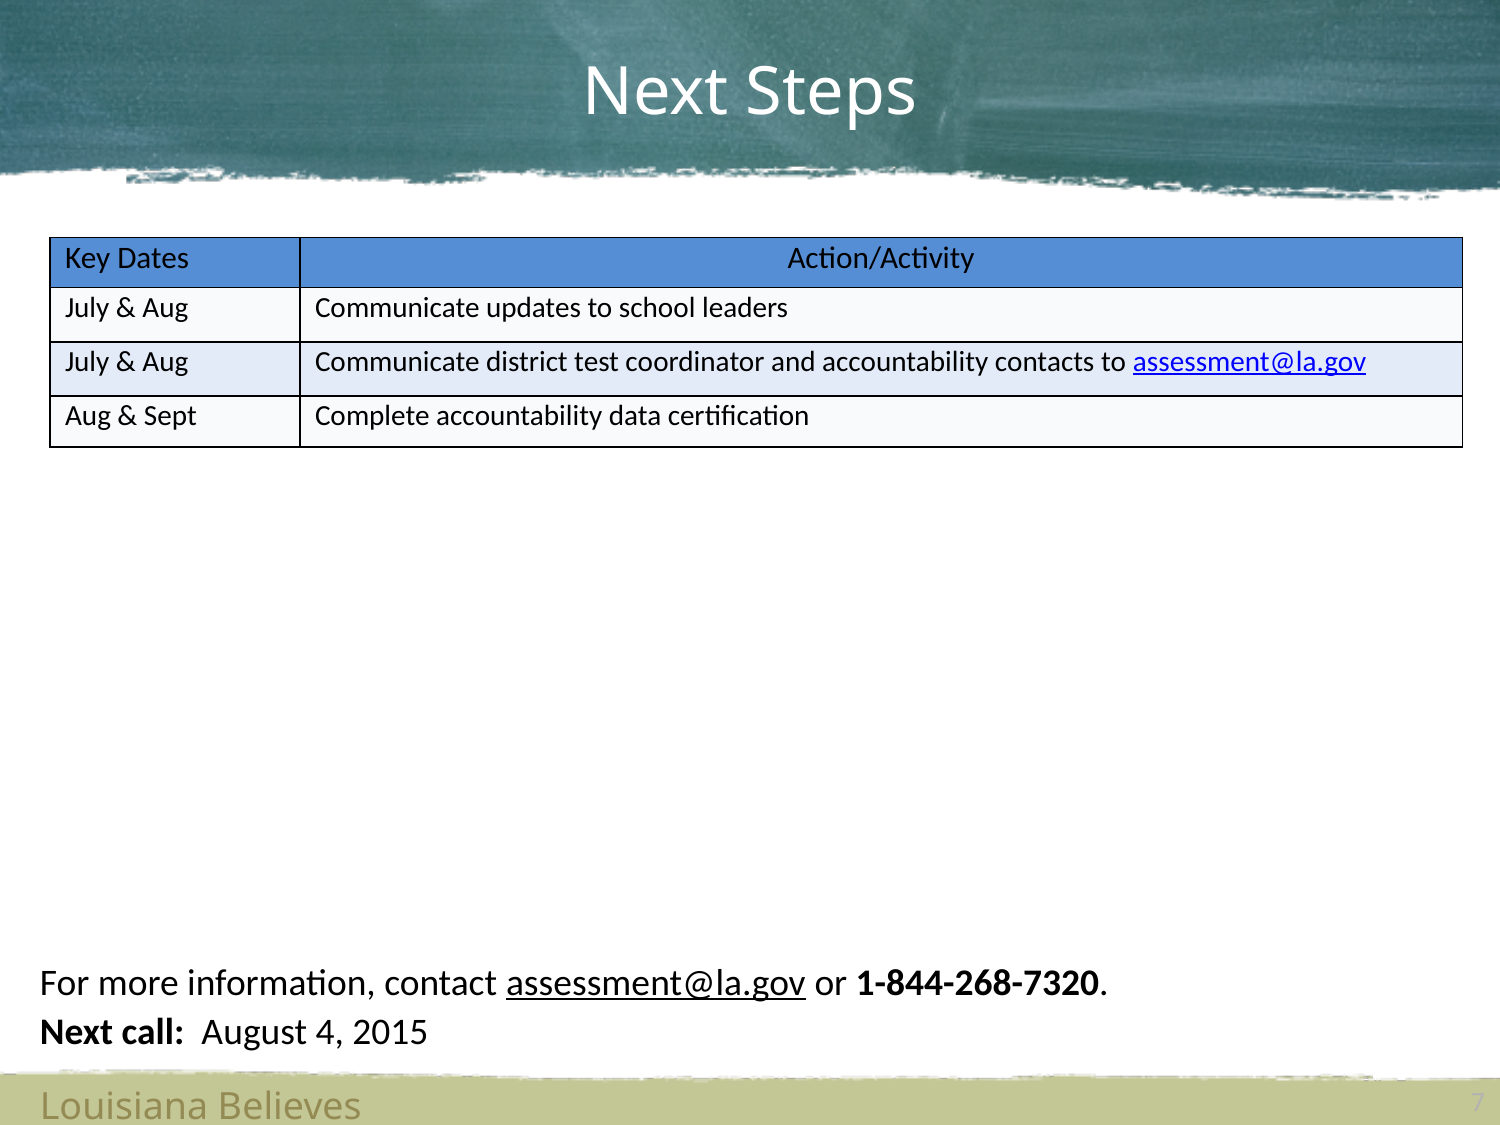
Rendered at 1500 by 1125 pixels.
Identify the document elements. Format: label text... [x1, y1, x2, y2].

table_cell July & Aug [51, 288, 299, 341]
picture [0, 1062, 1500, 1125]
picture [0, 175, 1500, 209]
table_cell Communicate updates to school leaders [301, 288, 1462, 341]
footer Louisiana Believes [24, 1074, 500, 1125]
title Next Steps [0, 0, 1500, 175]
table_header Action/Activity [301, 238, 1462, 287]
list For more information, contact assessment@la.gov or 1-844-268-7320. Next call: August 4, 2015 [24, 950, 1500, 1063]
table_cell Communicate district test coordinator and accountability contacts to assessment@la.gov [301, 343, 1462, 395]
table_cell July & Aug [51, 343, 299, 395]
table_header Key Dates [51, 238, 299, 287]
table_cell Complete accountability data certification [301, 397, 1462, 446]
table_cell Aug & Sept [51, 397, 299, 446]
slide_number 7 [1149, 1074, 1500, 1125]
